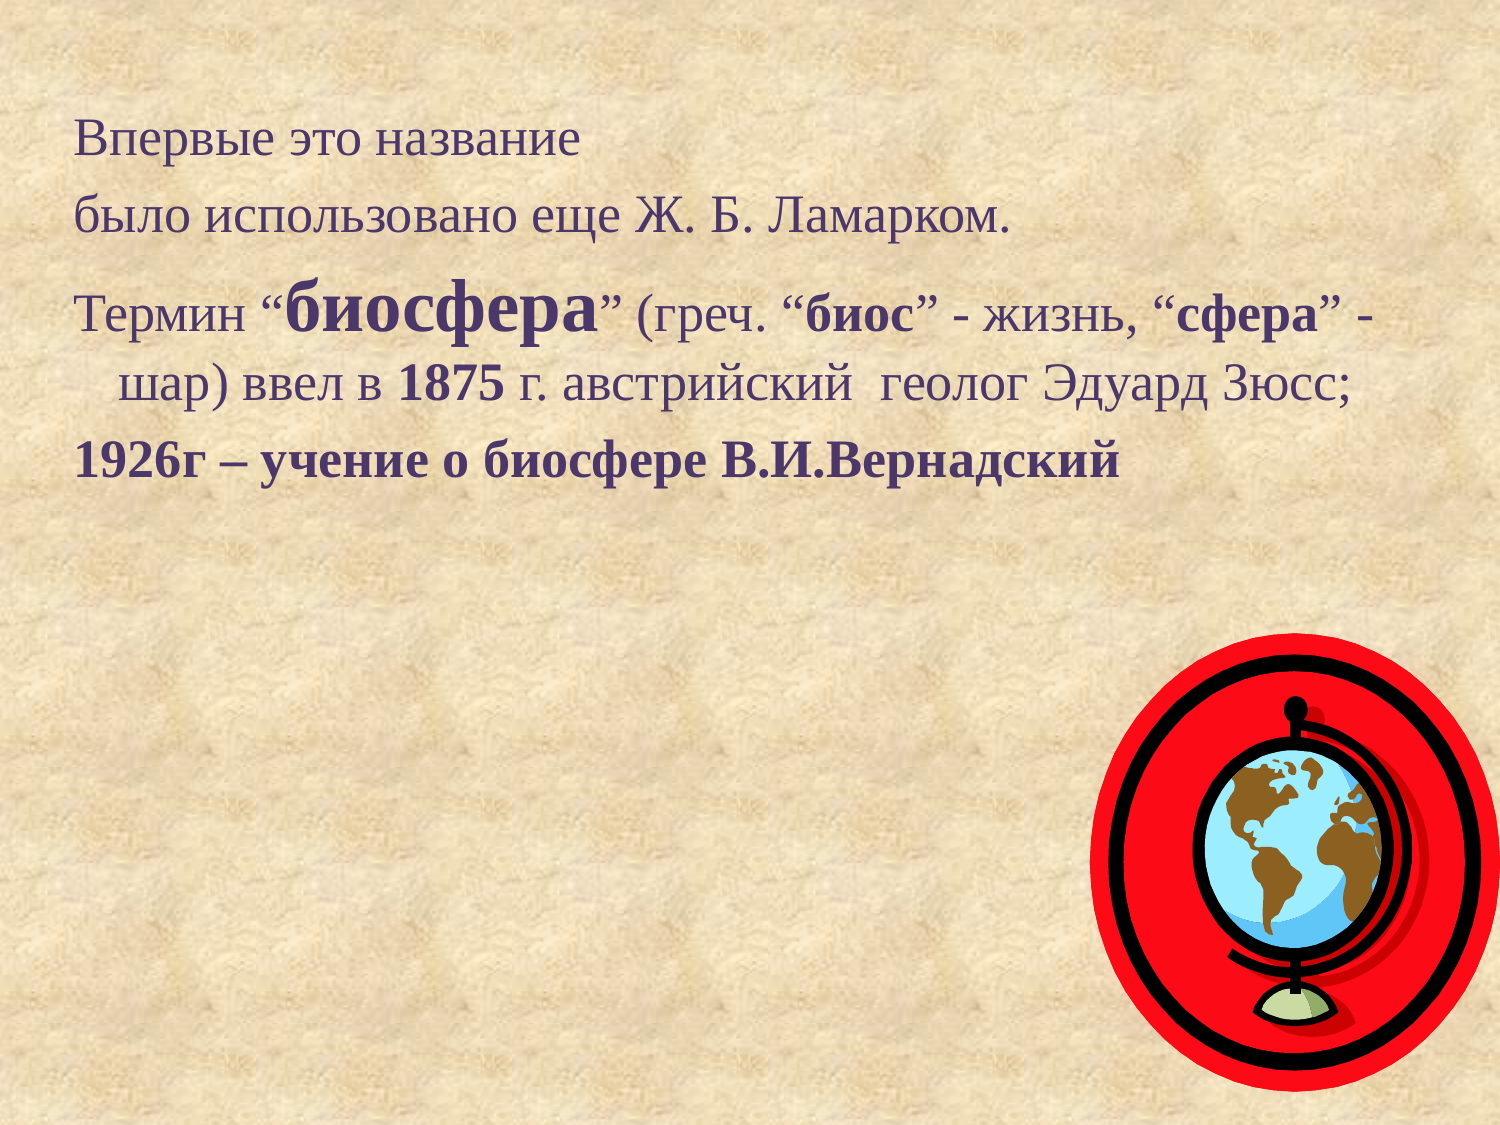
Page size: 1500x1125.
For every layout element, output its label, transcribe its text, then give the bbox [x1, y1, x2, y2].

picture [0, 0, 1500, 1125]
list Впервые это название было использовано еще Ж. Б. Ламарком. Термин “биосфера” (греч. “биос” - жизнь, “сфера” - шар) ввел в 1875 г. австрийский геолог Эдуард Зюсс; 1926г – учение о биосфере В.И.Вернадский [58, 93, 1409, 1051]
